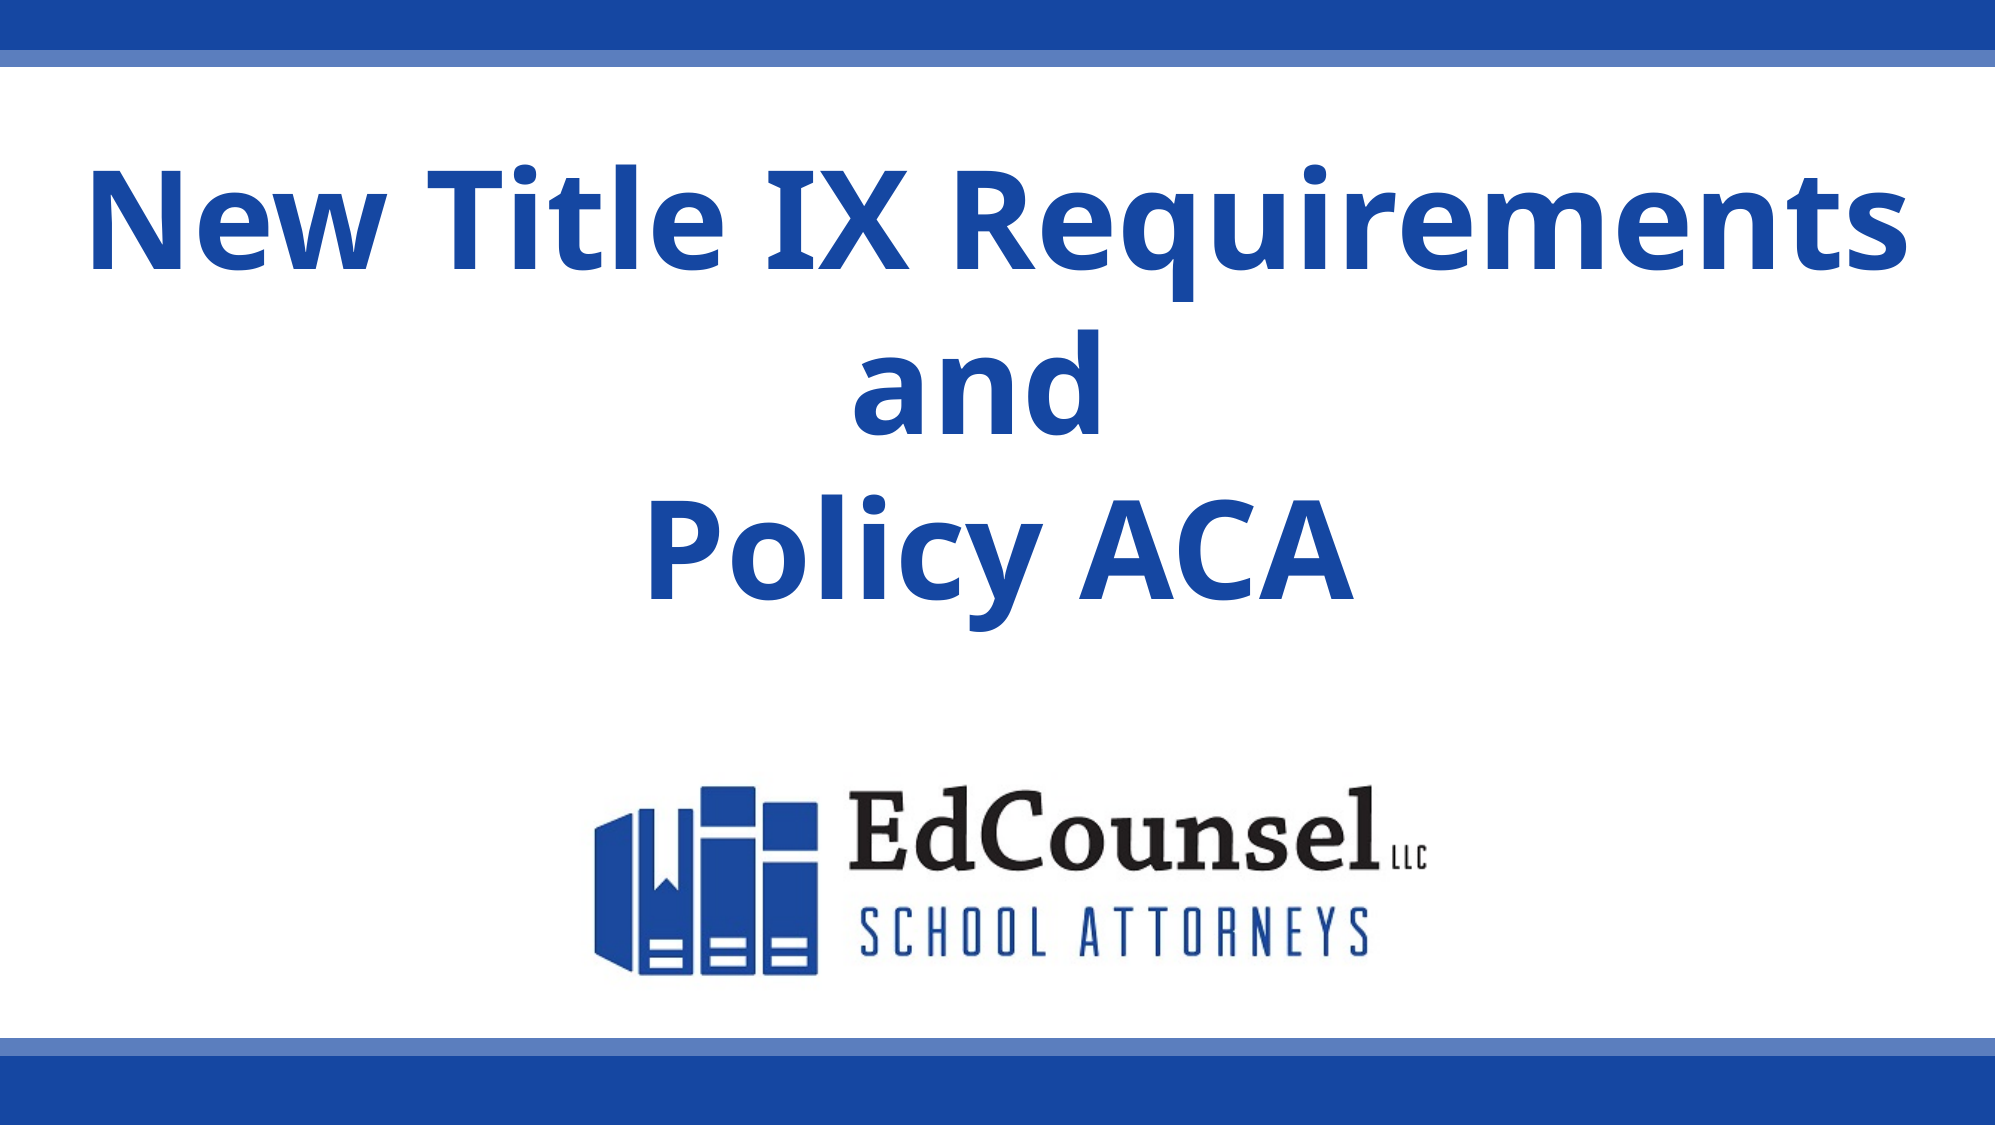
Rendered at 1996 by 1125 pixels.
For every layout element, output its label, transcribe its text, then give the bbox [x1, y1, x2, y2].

picture [0, 67, 1996, 1038]
text_box New Title IX Requirements and Policy ACA [47, 124, 1947, 685]
